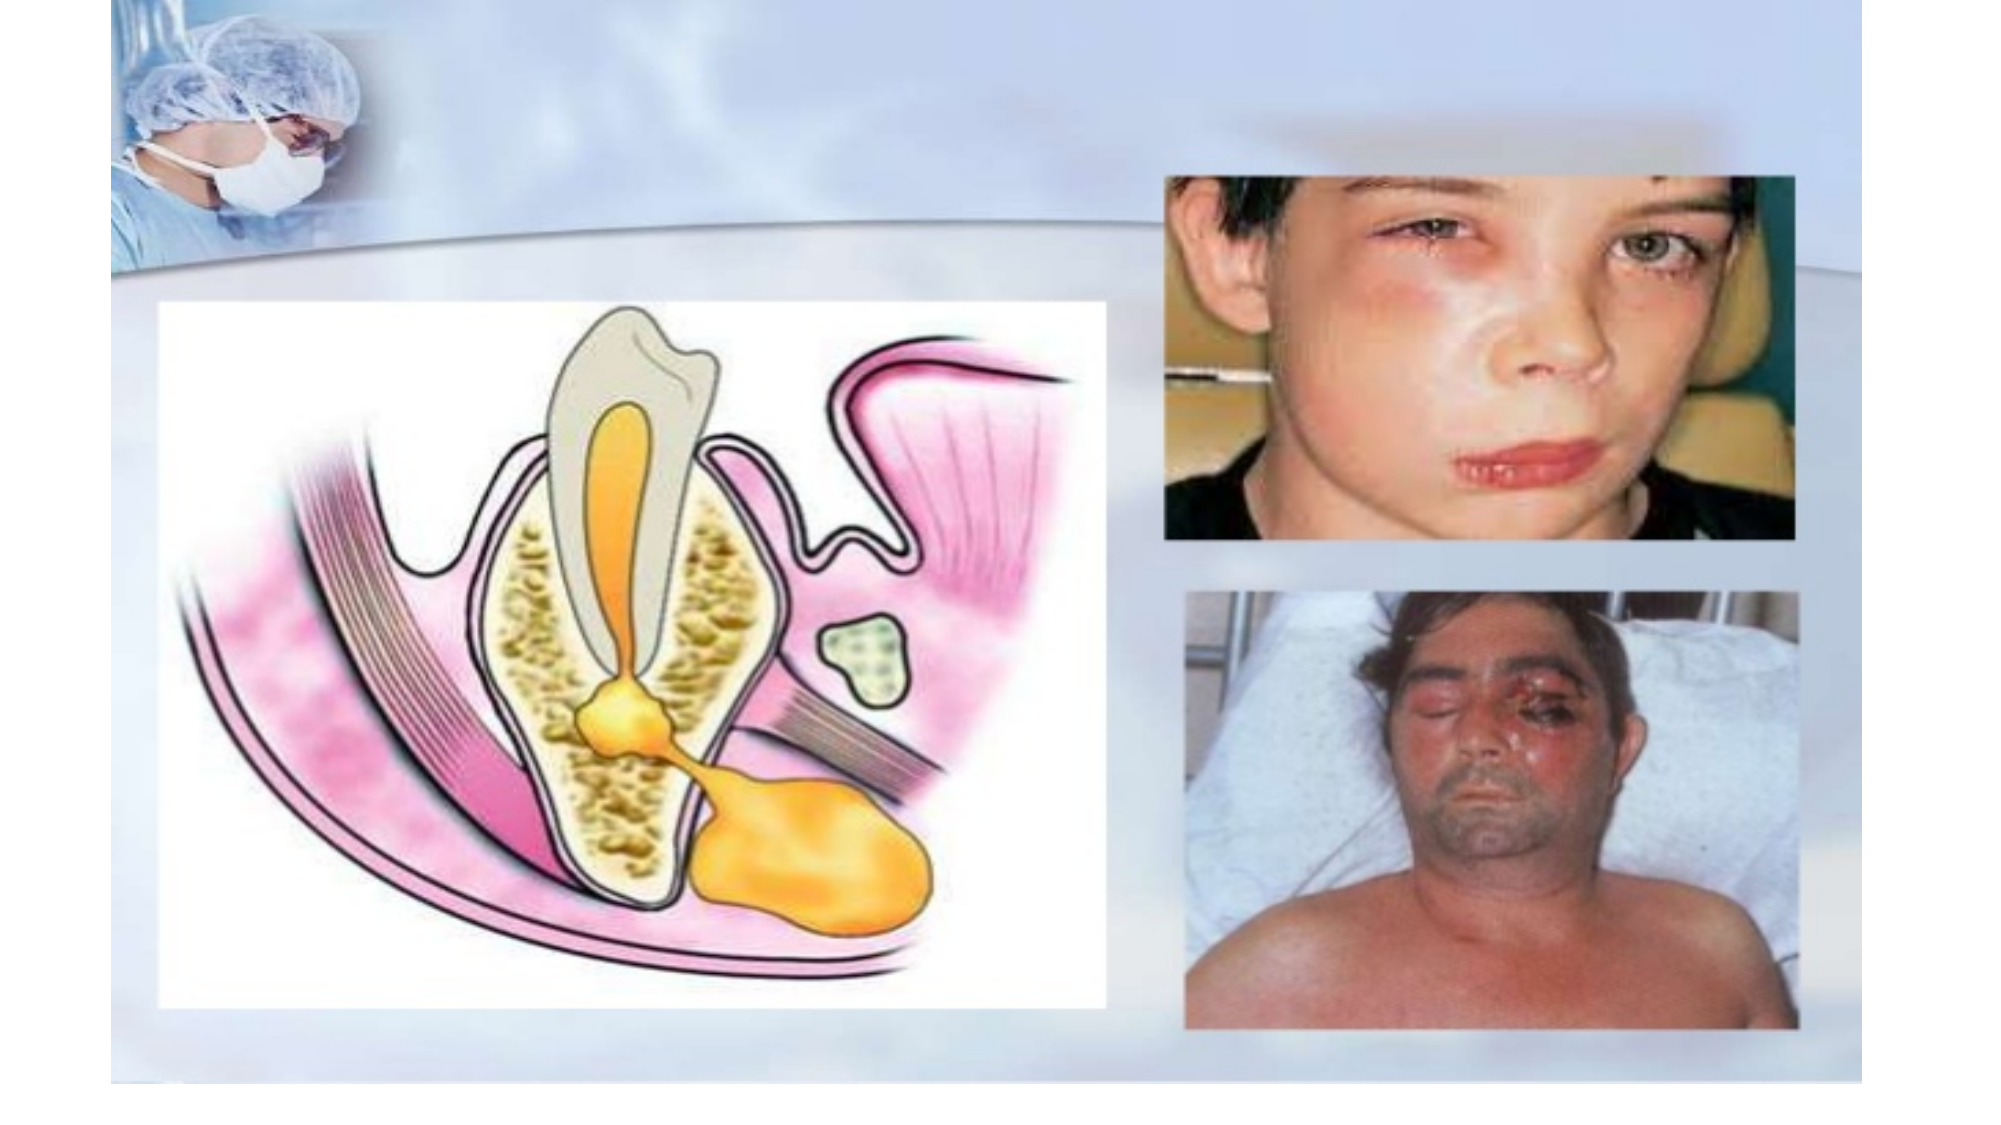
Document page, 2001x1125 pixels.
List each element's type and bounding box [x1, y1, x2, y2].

picture [111, 0, 1862, 1084]
